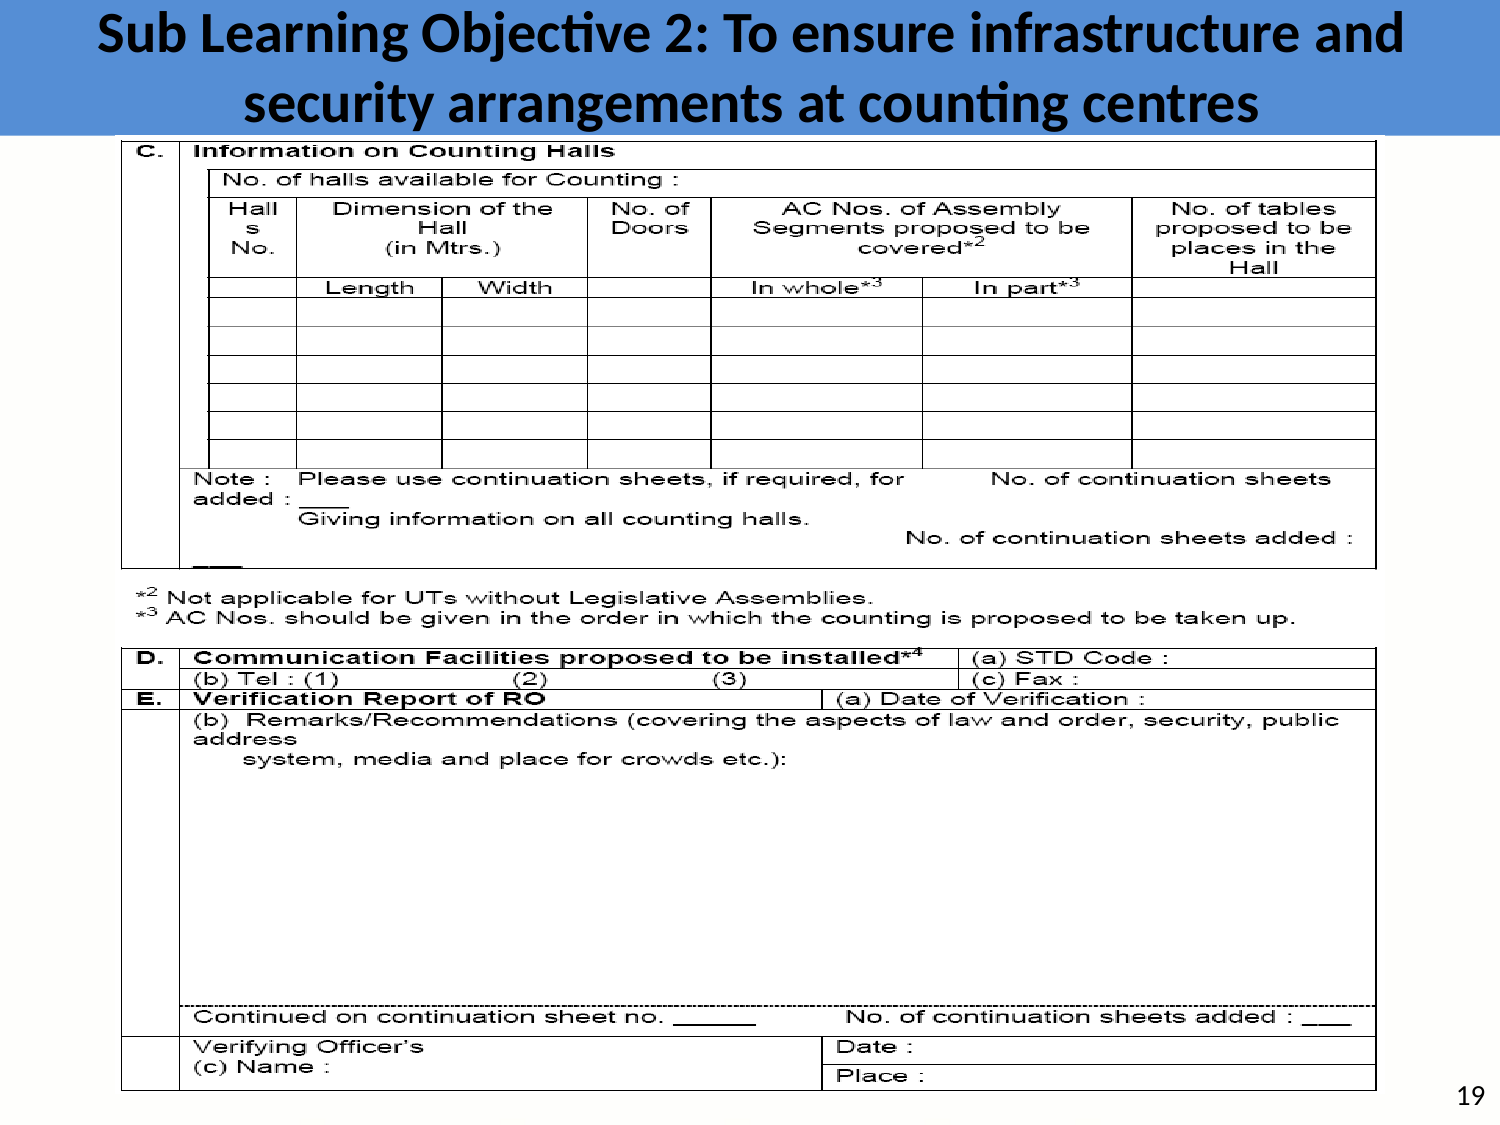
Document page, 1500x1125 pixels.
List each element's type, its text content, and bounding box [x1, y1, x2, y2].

text_box 19 [1218, 1068, 1500, 1119]
picture [0, 135, 1500, 1125]
title Sub Learning Objective 2: To ensure infrastructure and security arrangements at counting centres [0, 0, 1500, 136]
